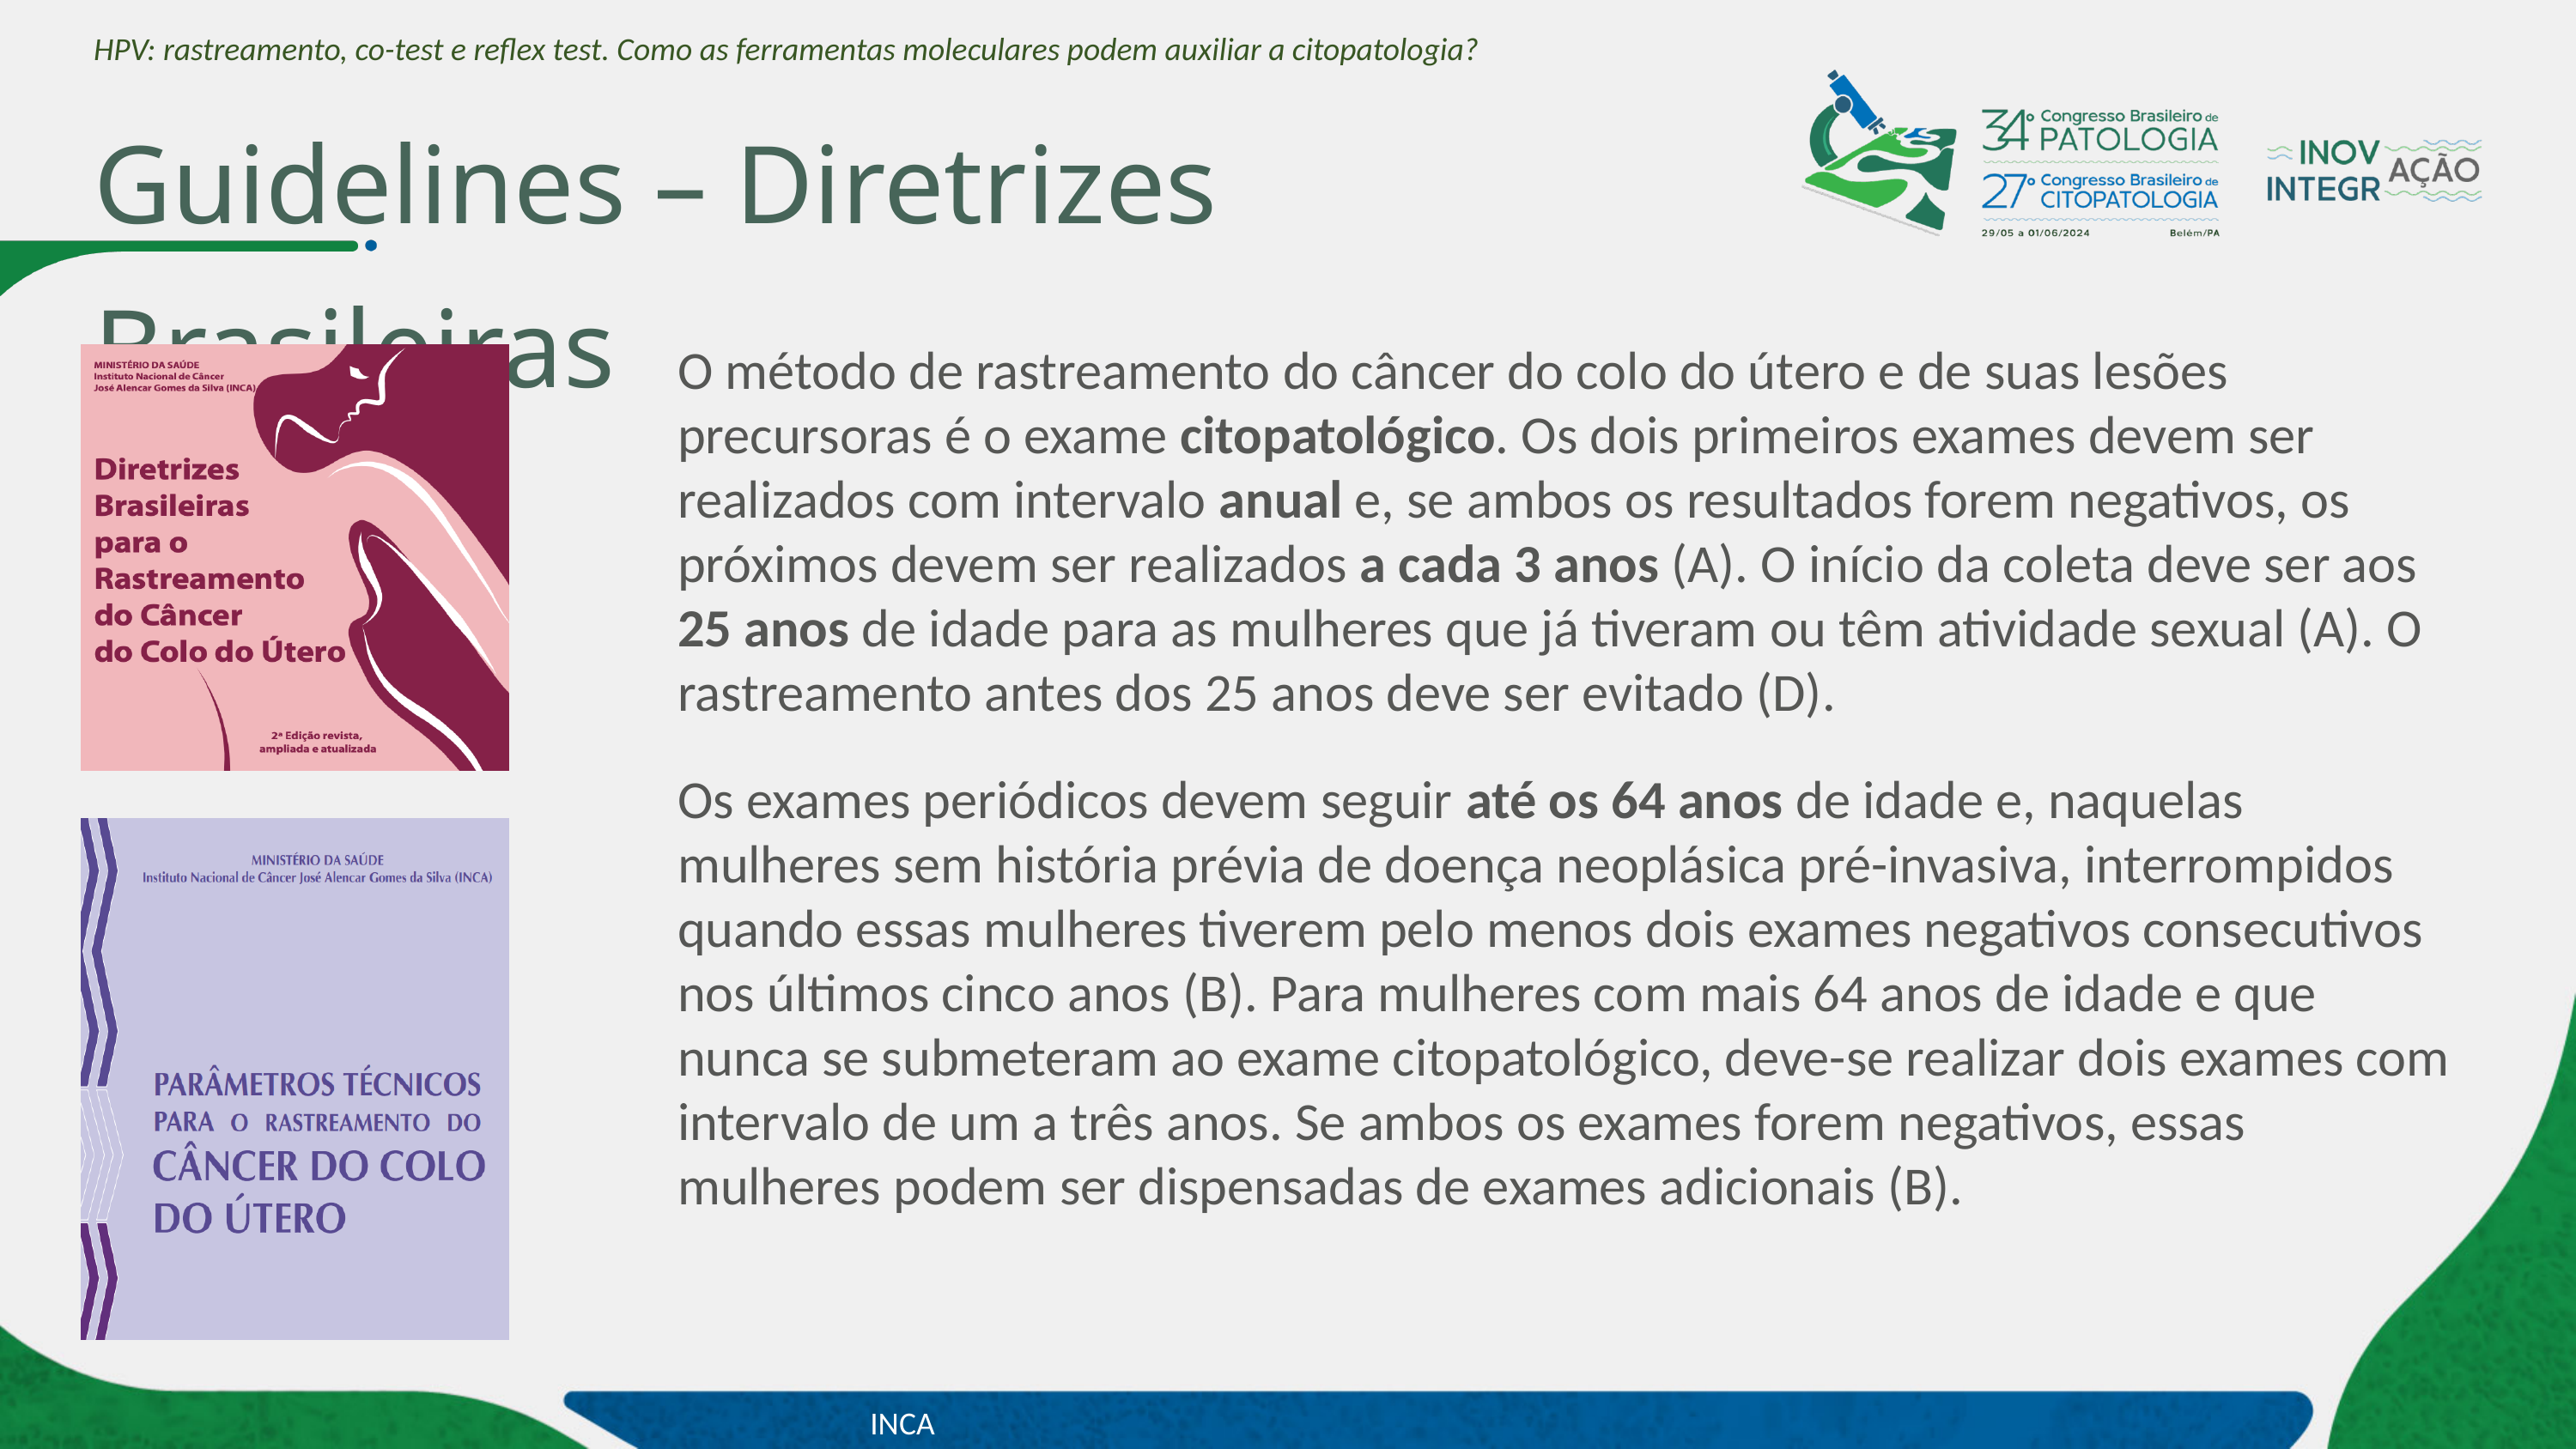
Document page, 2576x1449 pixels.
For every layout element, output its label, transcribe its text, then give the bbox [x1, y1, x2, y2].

list O método de rastreamento do câncer do colo do útero e de suas lesões precursoras é o exame citopatológico. Os dois primeiros exames devem ser realizados com intervalo anual e, se ambos os resultados forem negativos, os próximos devem ser realizados a cada 3 anos (A). O início da coleta deve ser aos 25 anos de idade para as mulheres que já tiveram ou têm atividade sexual (A). O rastreamento antes dos 25 anos deve ser evitado (D). Os exames periódicos devem seguir até os 64 anos de idade e, naquelas mulheres sem história prévia de doença neoplásica pré-invasiva, interrompidos quando essas mulheres tiverem pelo menos dois exames negativos consecutivos nos últimos cinco anos (B). Para mulheres com mais 64 anos de idade e que nunca se submeteram ao exame citopatológico, deve-se realizar dois exames com intervalo de um a três anos. Se ambos os exames forem negativos, essas mulheres podem ser dispensadas de exames adicionais (B). [665, 329, 2472, 1211]
text_box HPV: rastreamento, co-test e reflex test. Como as ferramentas moleculares podem auxiliar a citopatologia? [81, 21, 1550, 74]
title Guidelines – Diretrizes Brasileiras [81, 73, 1724, 246]
text_box INCA [857, 1396, 948, 1448]
picture [0, 0, 2576, 1449]
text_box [81, 344, 509, 1340]
